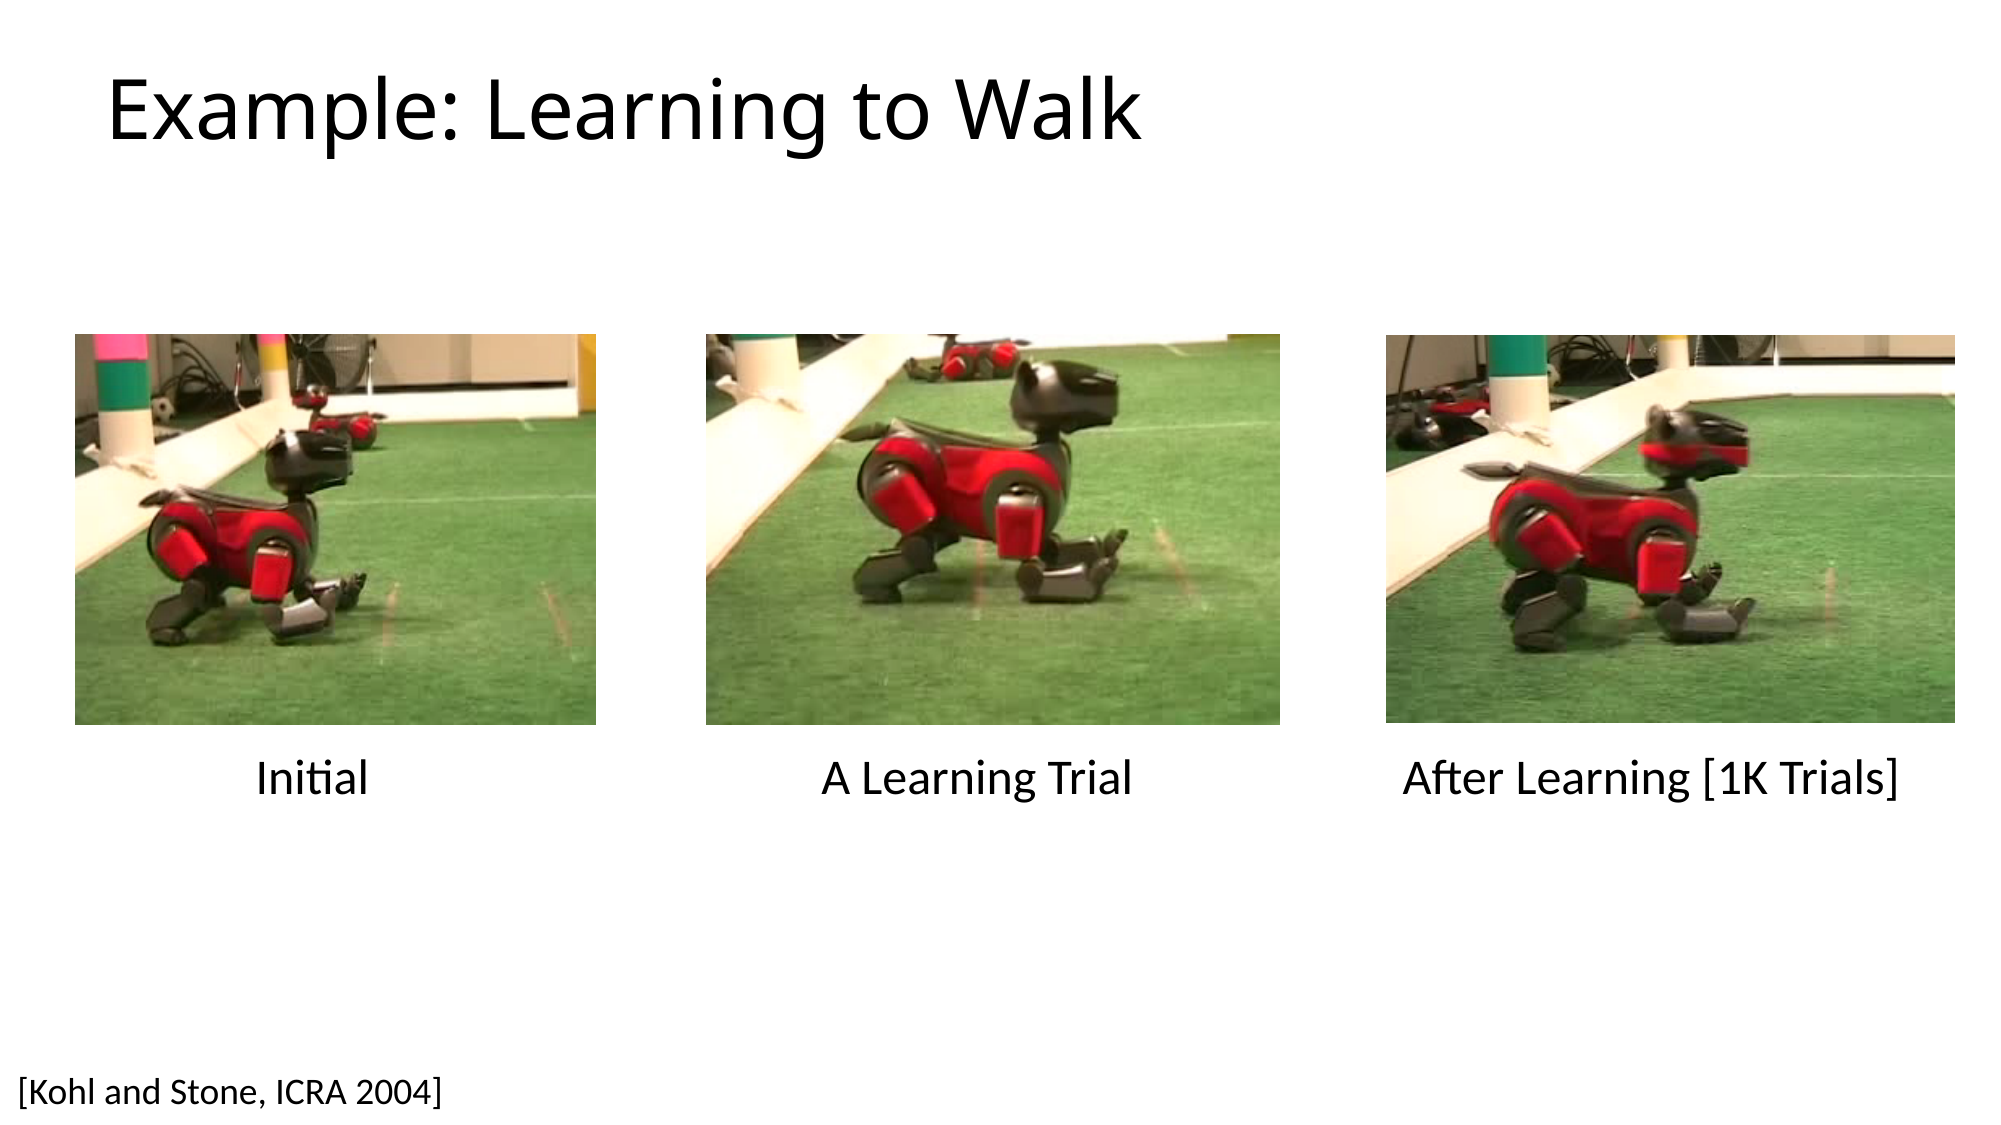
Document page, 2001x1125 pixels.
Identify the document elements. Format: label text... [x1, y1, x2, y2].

picture [1386, 335, 1955, 723]
title Example: Learning to Walk [90, 60, 1816, 164]
text_box [Kohl and Stone, ICRA 2004] [2, 1059, 459, 1120]
text_box A Learning Trial [692, 736, 1263, 812]
text_box After Learning [1K Trials] [1370, 736, 1933, 812]
text_box Initial [49, 737, 575, 813]
picture [74, 334, 596, 725]
picture [706, 334, 1280, 725]
